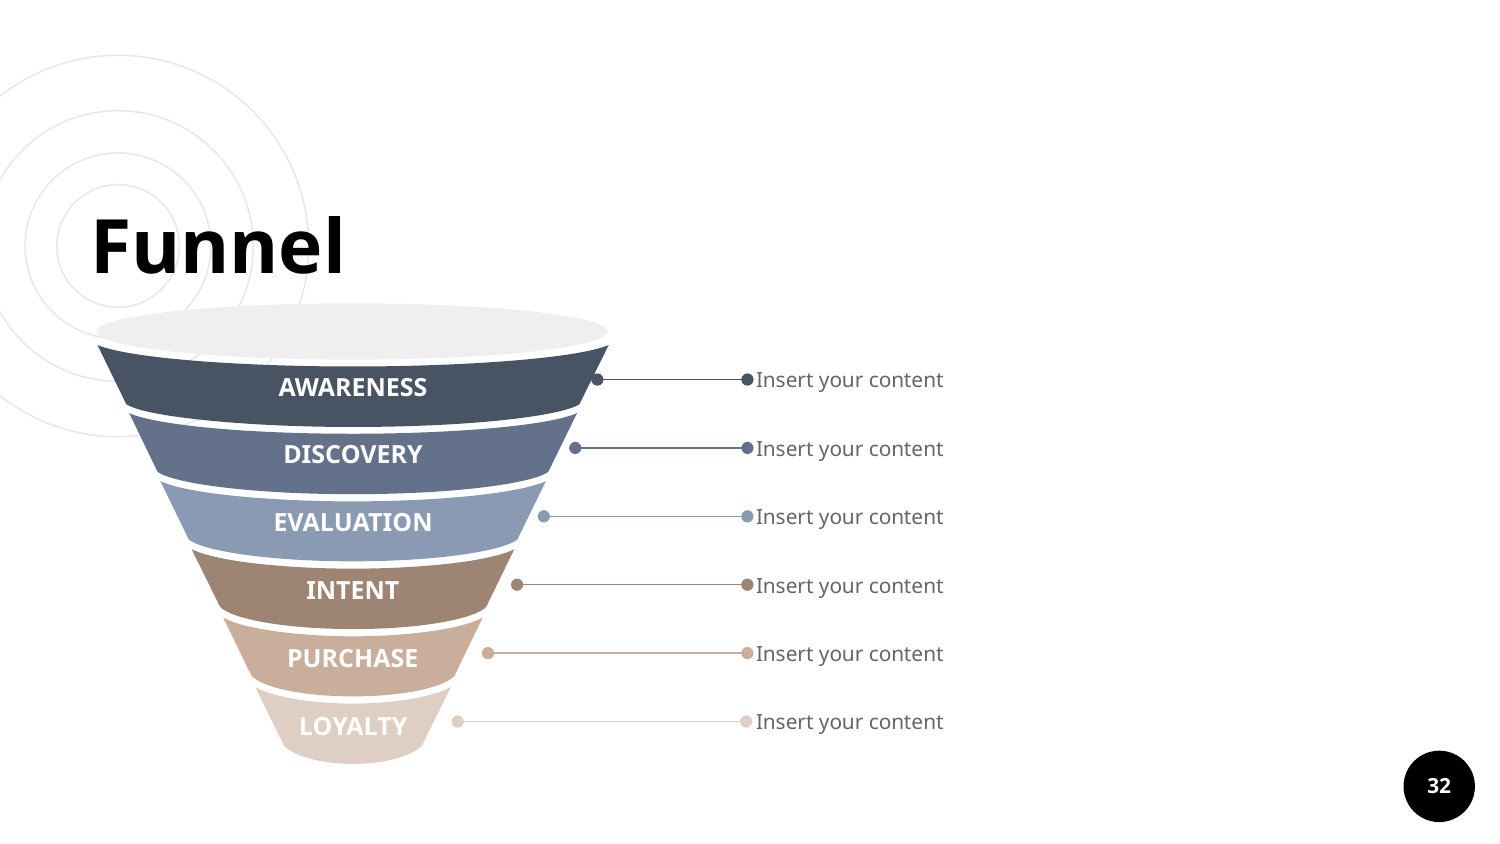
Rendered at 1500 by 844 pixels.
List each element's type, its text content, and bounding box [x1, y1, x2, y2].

text_box Insert your content [756, 491, 1152, 541]
text_box Insert your content [756, 697, 1152, 746]
slide_number ‹#› [1403, 750, 1475, 823]
title Funnel [75, 191, 932, 304]
text_box Insert your content [756, 355, 1152, 404]
text_box Insert your content [756, 423, 1152, 473]
text_box Insert your content [756, 628, 1152, 678]
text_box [96, 303, 609, 765]
text_box Insert your content [756, 560, 1152, 610]
